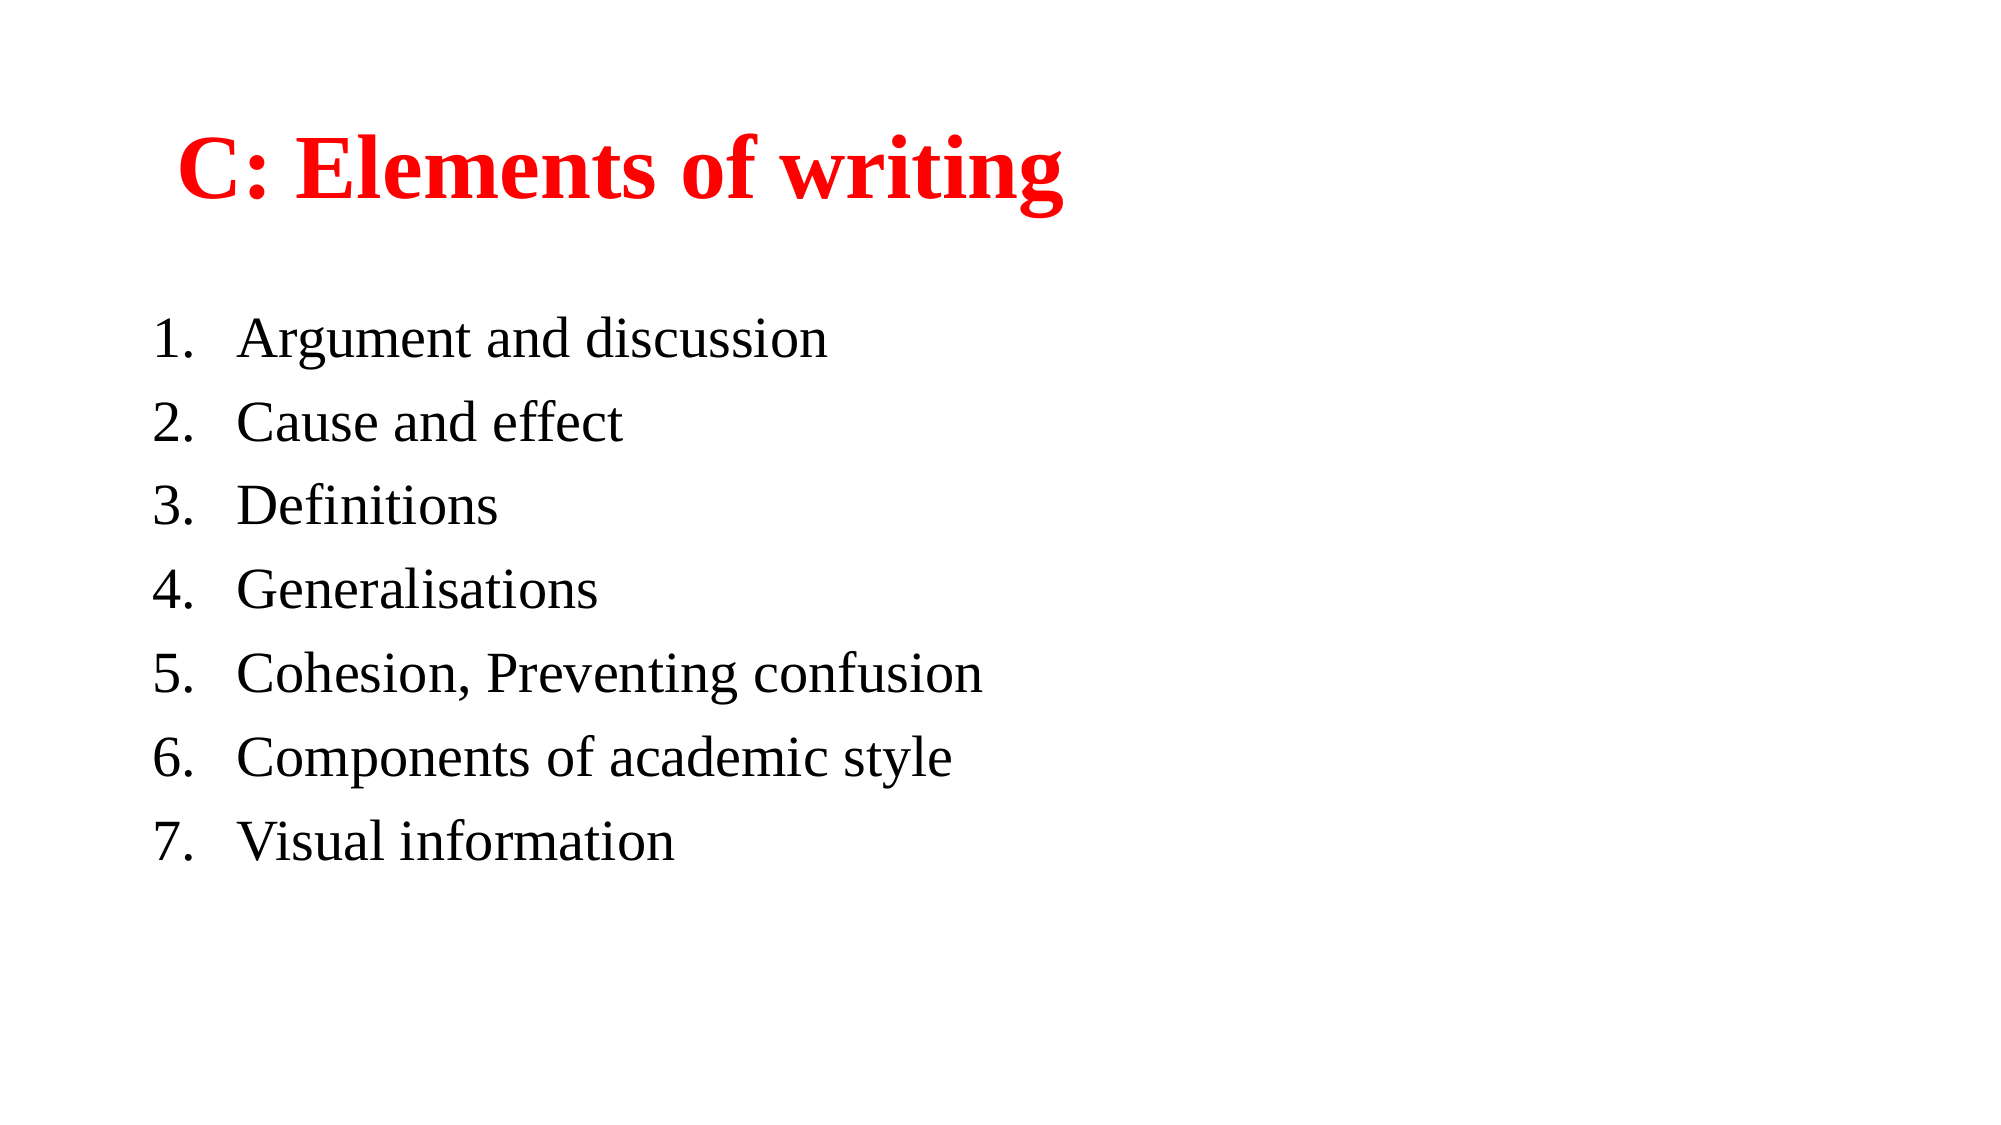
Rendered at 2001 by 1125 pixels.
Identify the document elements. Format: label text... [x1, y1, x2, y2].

title C: Elements of writing [137, 59, 1863, 278]
list Argument and discussion Cause and effect Definitions Generalisations Cohesion, Preventing confusion Components of academic style Visual information [137, 299, 1863, 1014]
